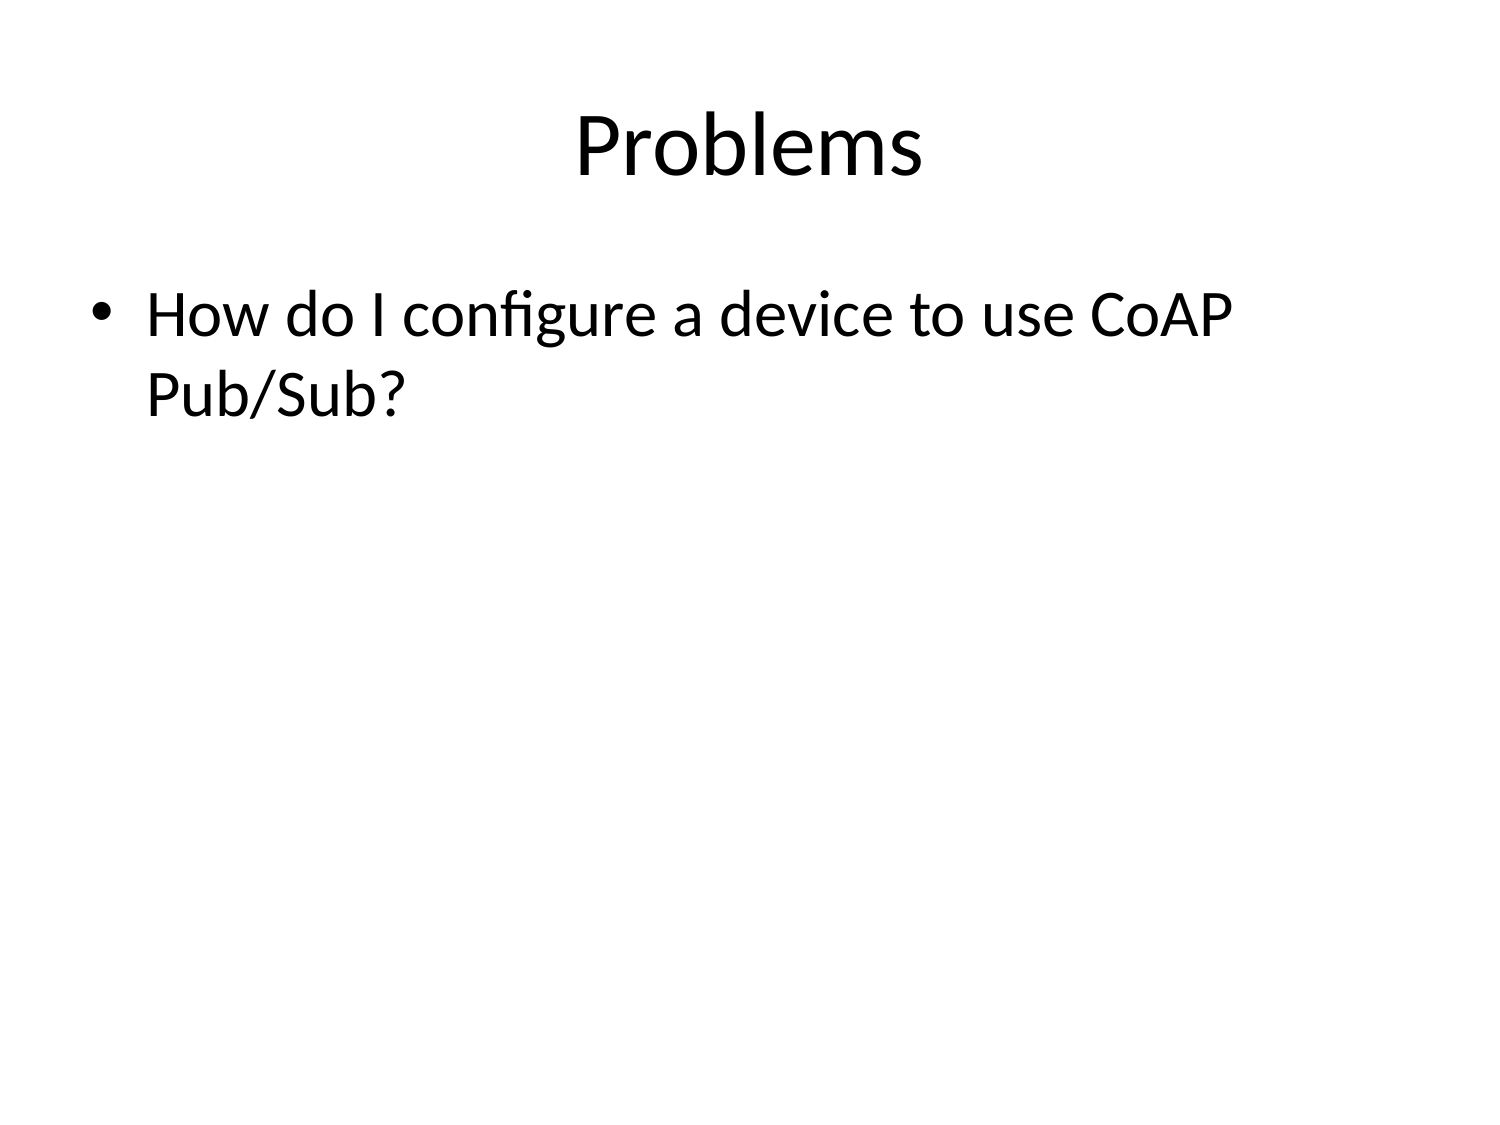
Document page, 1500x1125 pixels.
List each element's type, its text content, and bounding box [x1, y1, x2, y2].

list How do I configure a device to use CoAP Pub/Sub? [75, 262, 1425, 1005]
title Problems [75, 45, 1425, 233]
